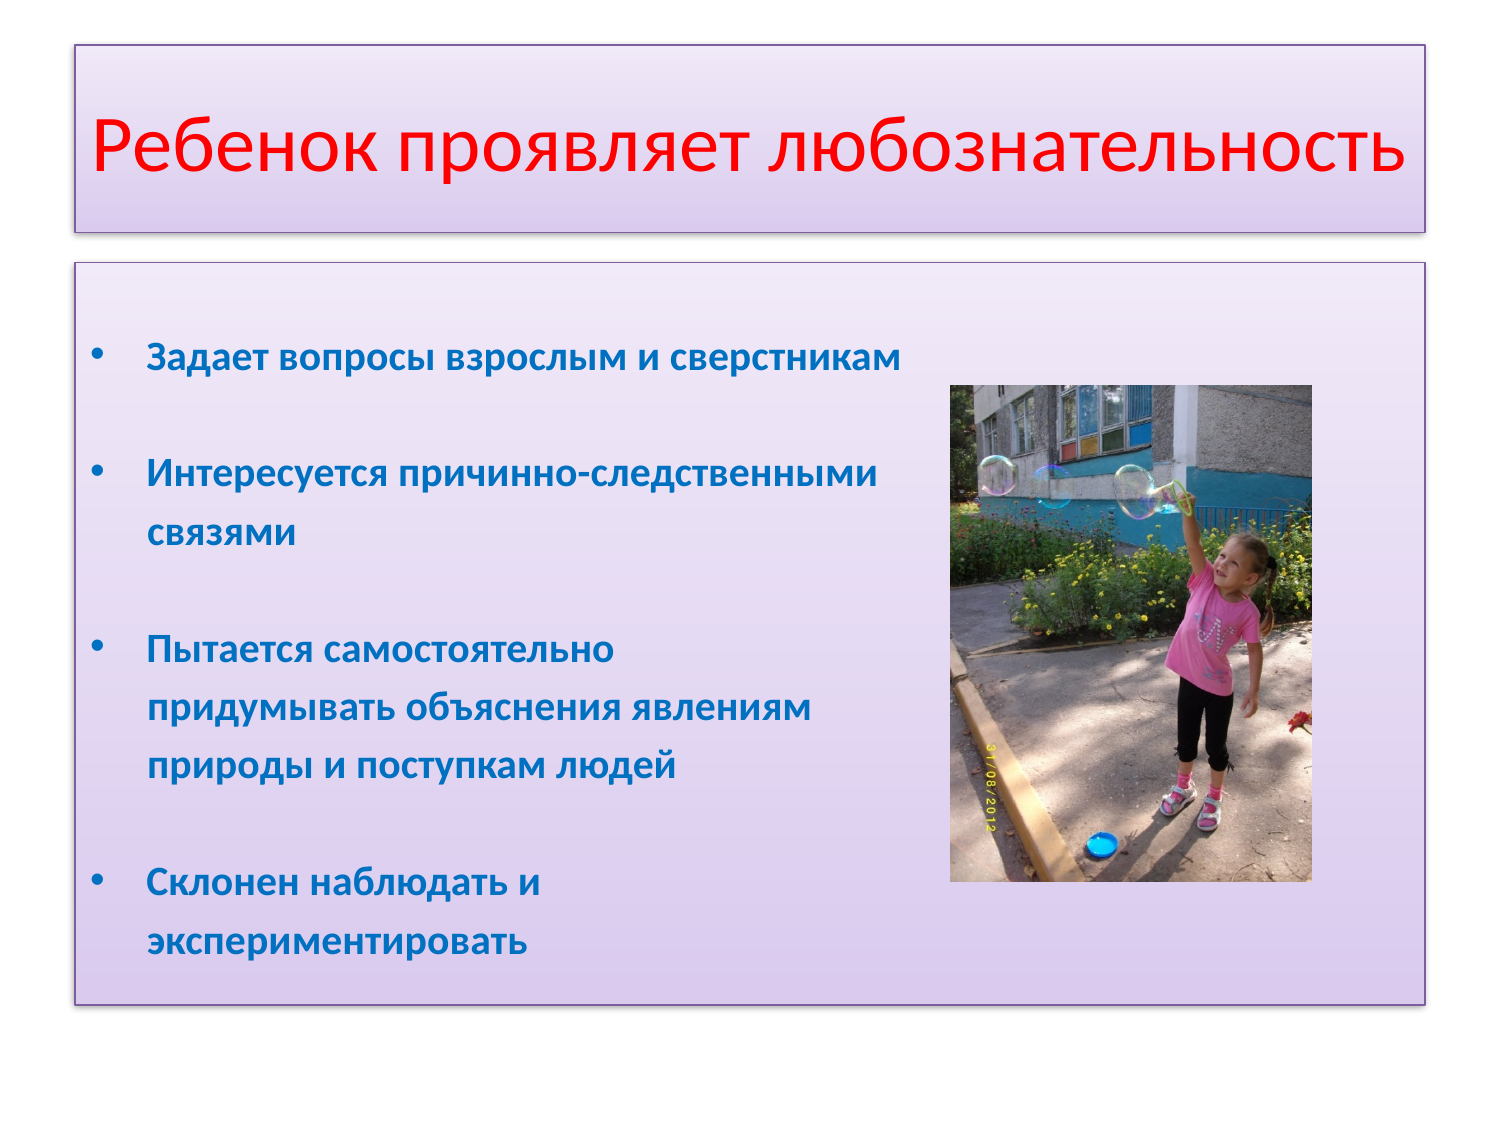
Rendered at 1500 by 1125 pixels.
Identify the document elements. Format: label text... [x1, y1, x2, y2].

picture [950, 385, 1312, 882]
title Ребенок проявляет любознательность [74, 44, 1426, 233]
list Задает вопросы взрослым и сверстникам Интересуется причинно-следственными связями Пытается самостоятельно придумывать объяснения явлениям природы и поступкам людей Склонен наблюдать и экспериментировать [74, 262, 1426, 1006]
